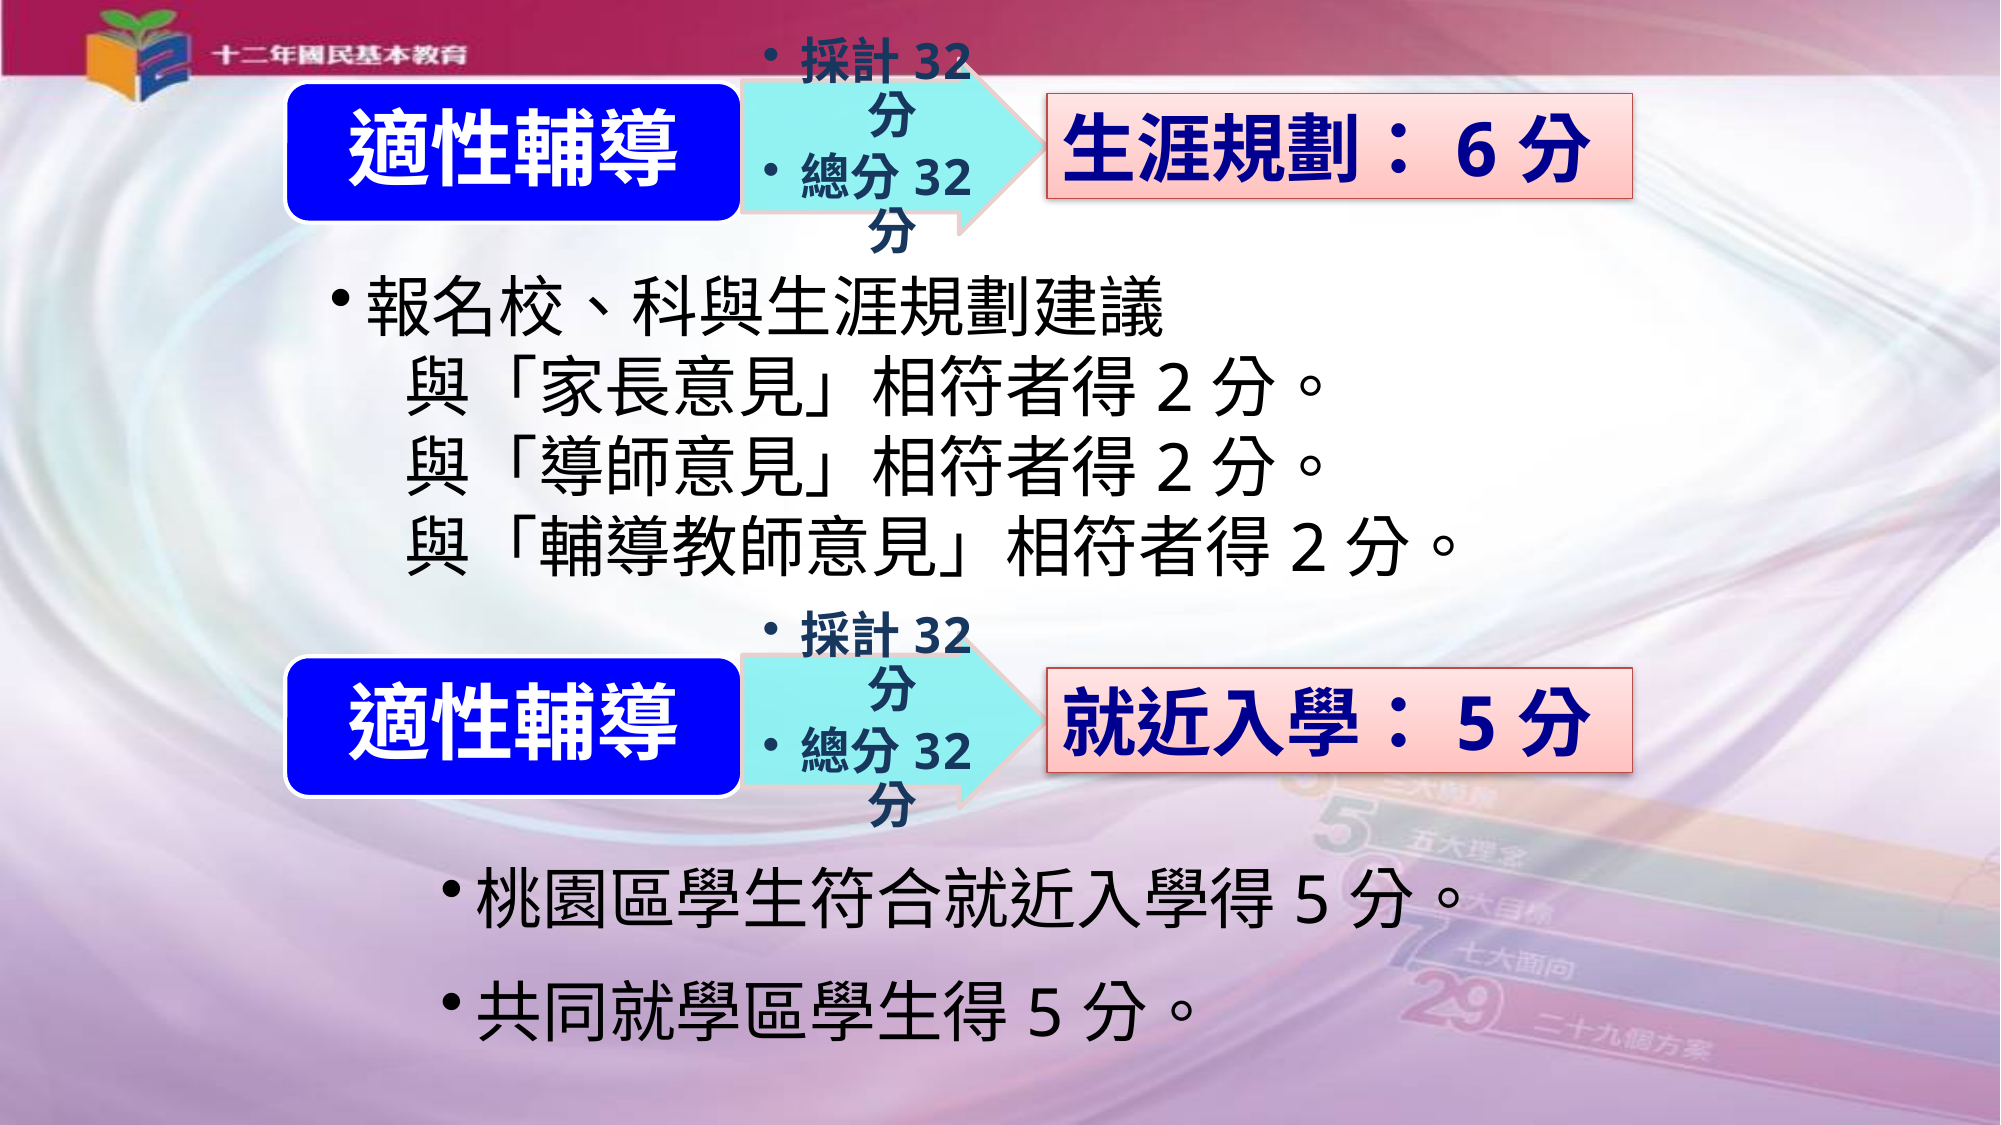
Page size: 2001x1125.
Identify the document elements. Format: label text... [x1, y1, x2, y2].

text_box 就近入學：5分 [1051, 667, 1633, 773]
text_box 報名校、科與生涯規劃建議 與「家長意見」相符者得2分。 與「導師意見」相符者得2分。 與「輔導教師意見」相符者得2分。 [314, 257, 1674, 593]
text_box 生涯規劃：6分 [1051, 93, 1633, 199]
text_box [284, 81, 736, 223]
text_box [741, 58, 1048, 235]
picture [0, 0, 2000, 1125]
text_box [741, 632, 1048, 809]
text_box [284, 656, 736, 798]
text_box 桃園區學生符合就近入學得5分。 共同就學區學生得5分。 [425, 848, 1513, 1058]
